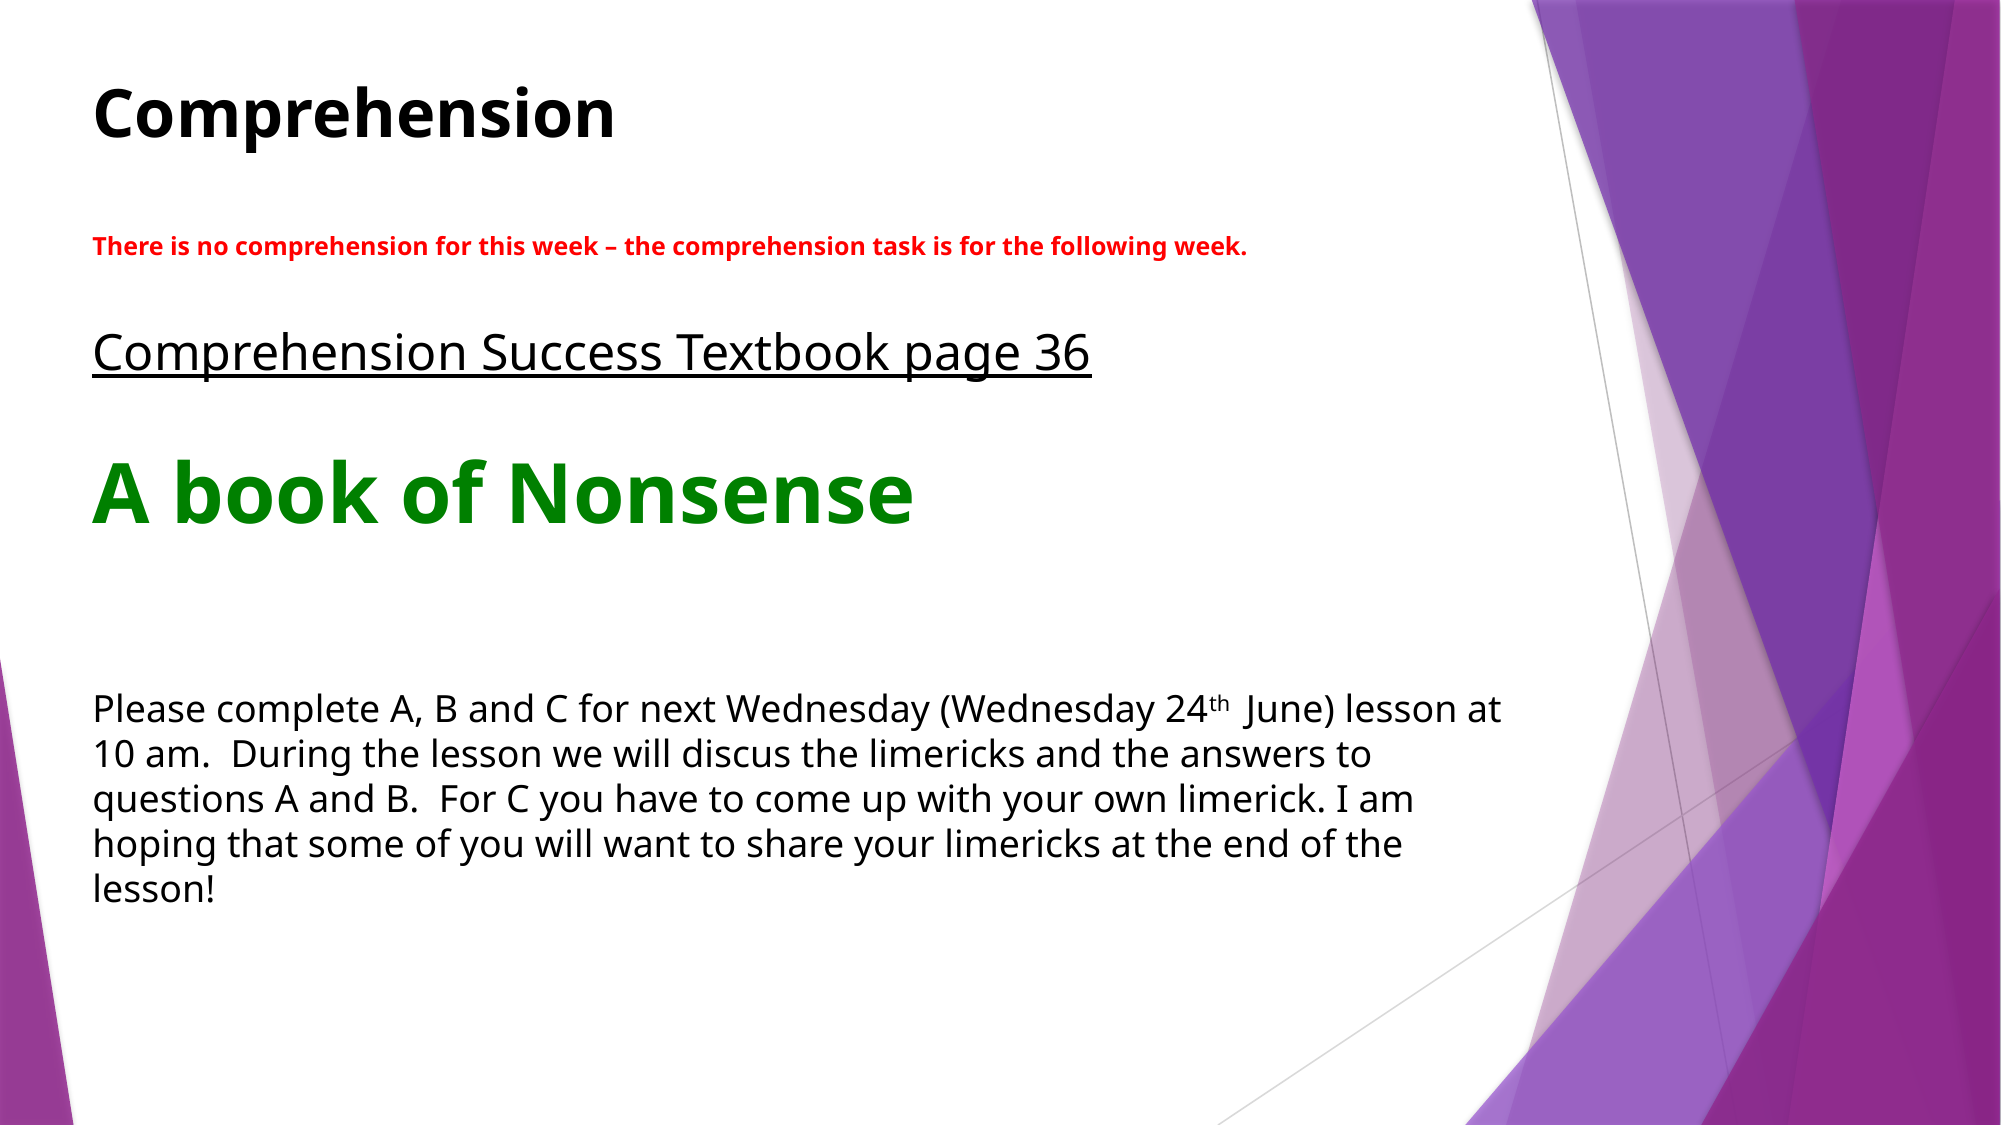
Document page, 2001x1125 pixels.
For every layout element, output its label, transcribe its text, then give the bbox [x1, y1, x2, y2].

text_box Comprehension There is no comprehension for this week – the comprehension task is for the following week. Comprehension Success Textbook page 36 A book of Nonsense Please complete A, B and C for next Wednesday (Wednesday 24th June) lesson at 10 am. During the lesson we will discus the limericks and the answers to questions A and B. For C you have to come up with your own limerick. I am hoping that some of you will want to share your limericks at the end of the lesson! [77, 63, 1528, 918]
